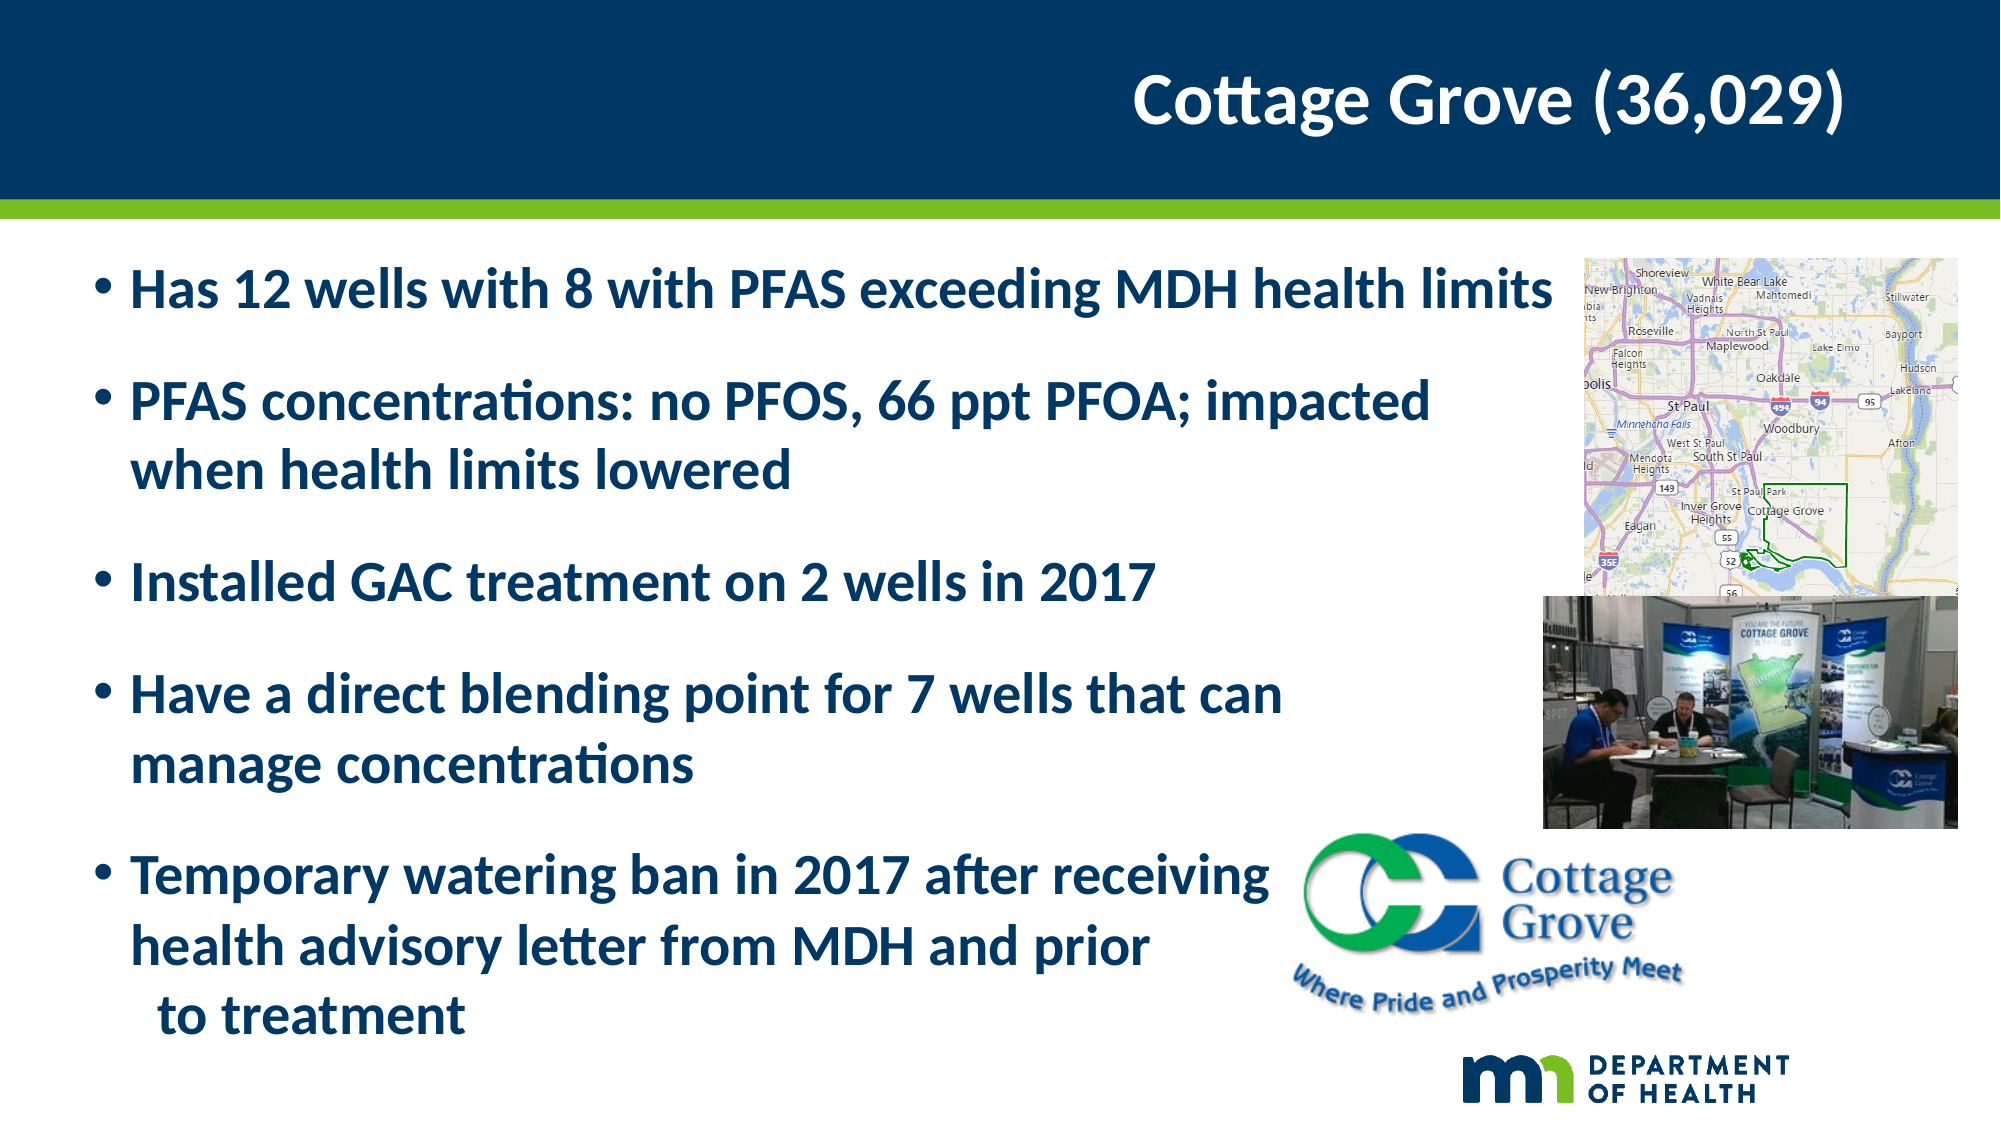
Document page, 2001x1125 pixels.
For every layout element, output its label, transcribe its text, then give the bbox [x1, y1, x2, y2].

title Cottage Grove (36,029) [137, 24, 1863, 175]
list Has 12 wells with 8 with PFAS exceeding MDH health limits PFAS concentrations: no PFOS, 66 ppt PFOA; impacted when health limits lowered Installed GAC treatment on 2 wells in 2017 Have a direct blending point for 7 wells that can manage concentrations Temporary watering ban in 2017 after receiving health advisory letter from MDH and prior to treatment [78, 242, 1585, 1001]
picture [1178, 258, 1958, 1103]
